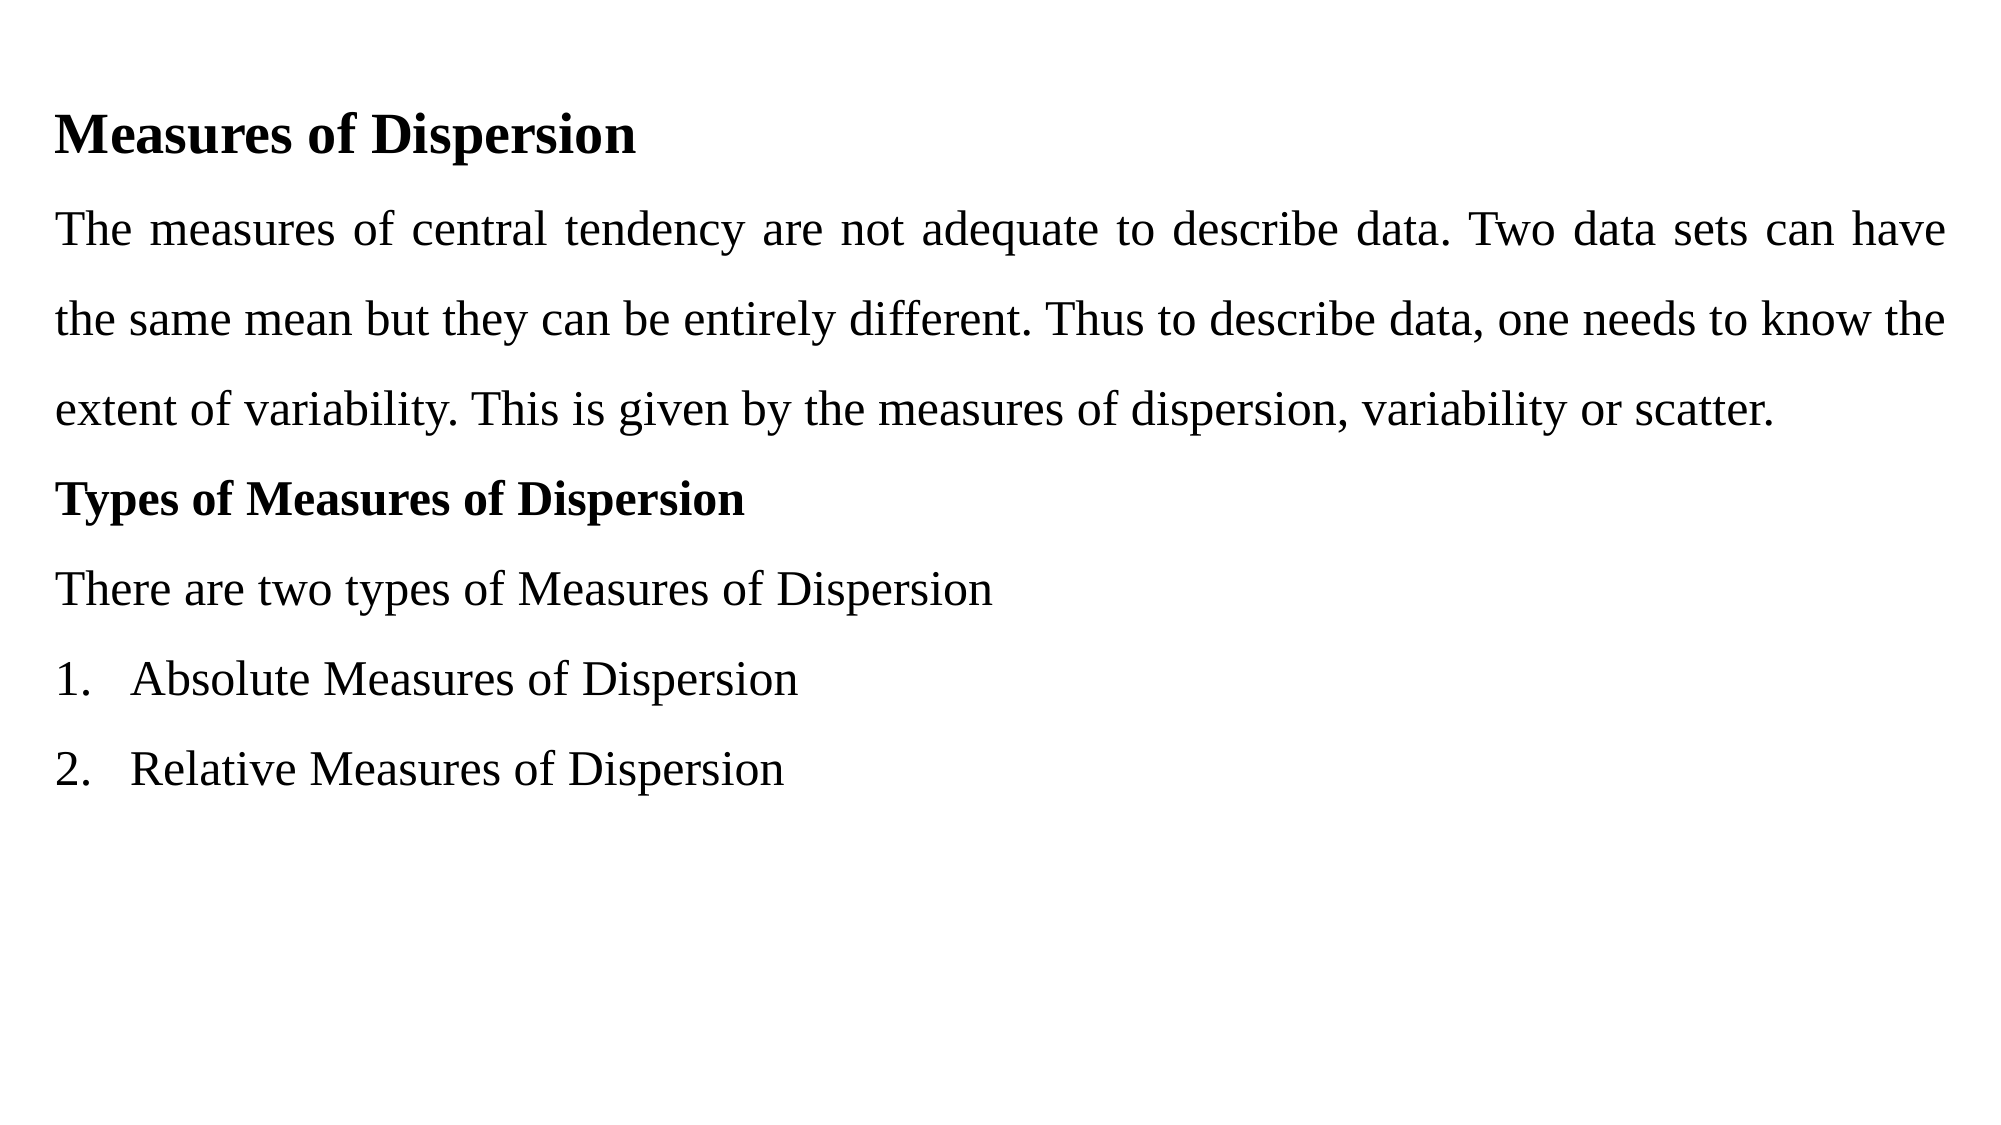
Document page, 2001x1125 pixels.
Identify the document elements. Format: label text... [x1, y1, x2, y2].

text_box Measures of Dispersion The measures of central tendency are not adequate to describe data. Two data sets can have the same mean but they can be entirely different. Thus to describe data, one needs to know the extent of variability. This is given by the measures of dispersion, variability or scatter. Types of Measures of Dispersion There are two types of Measures of Dispersion Absolute Measures of Dispersion Relative Measures of Dispersion [40, 52, 1963, 863]
